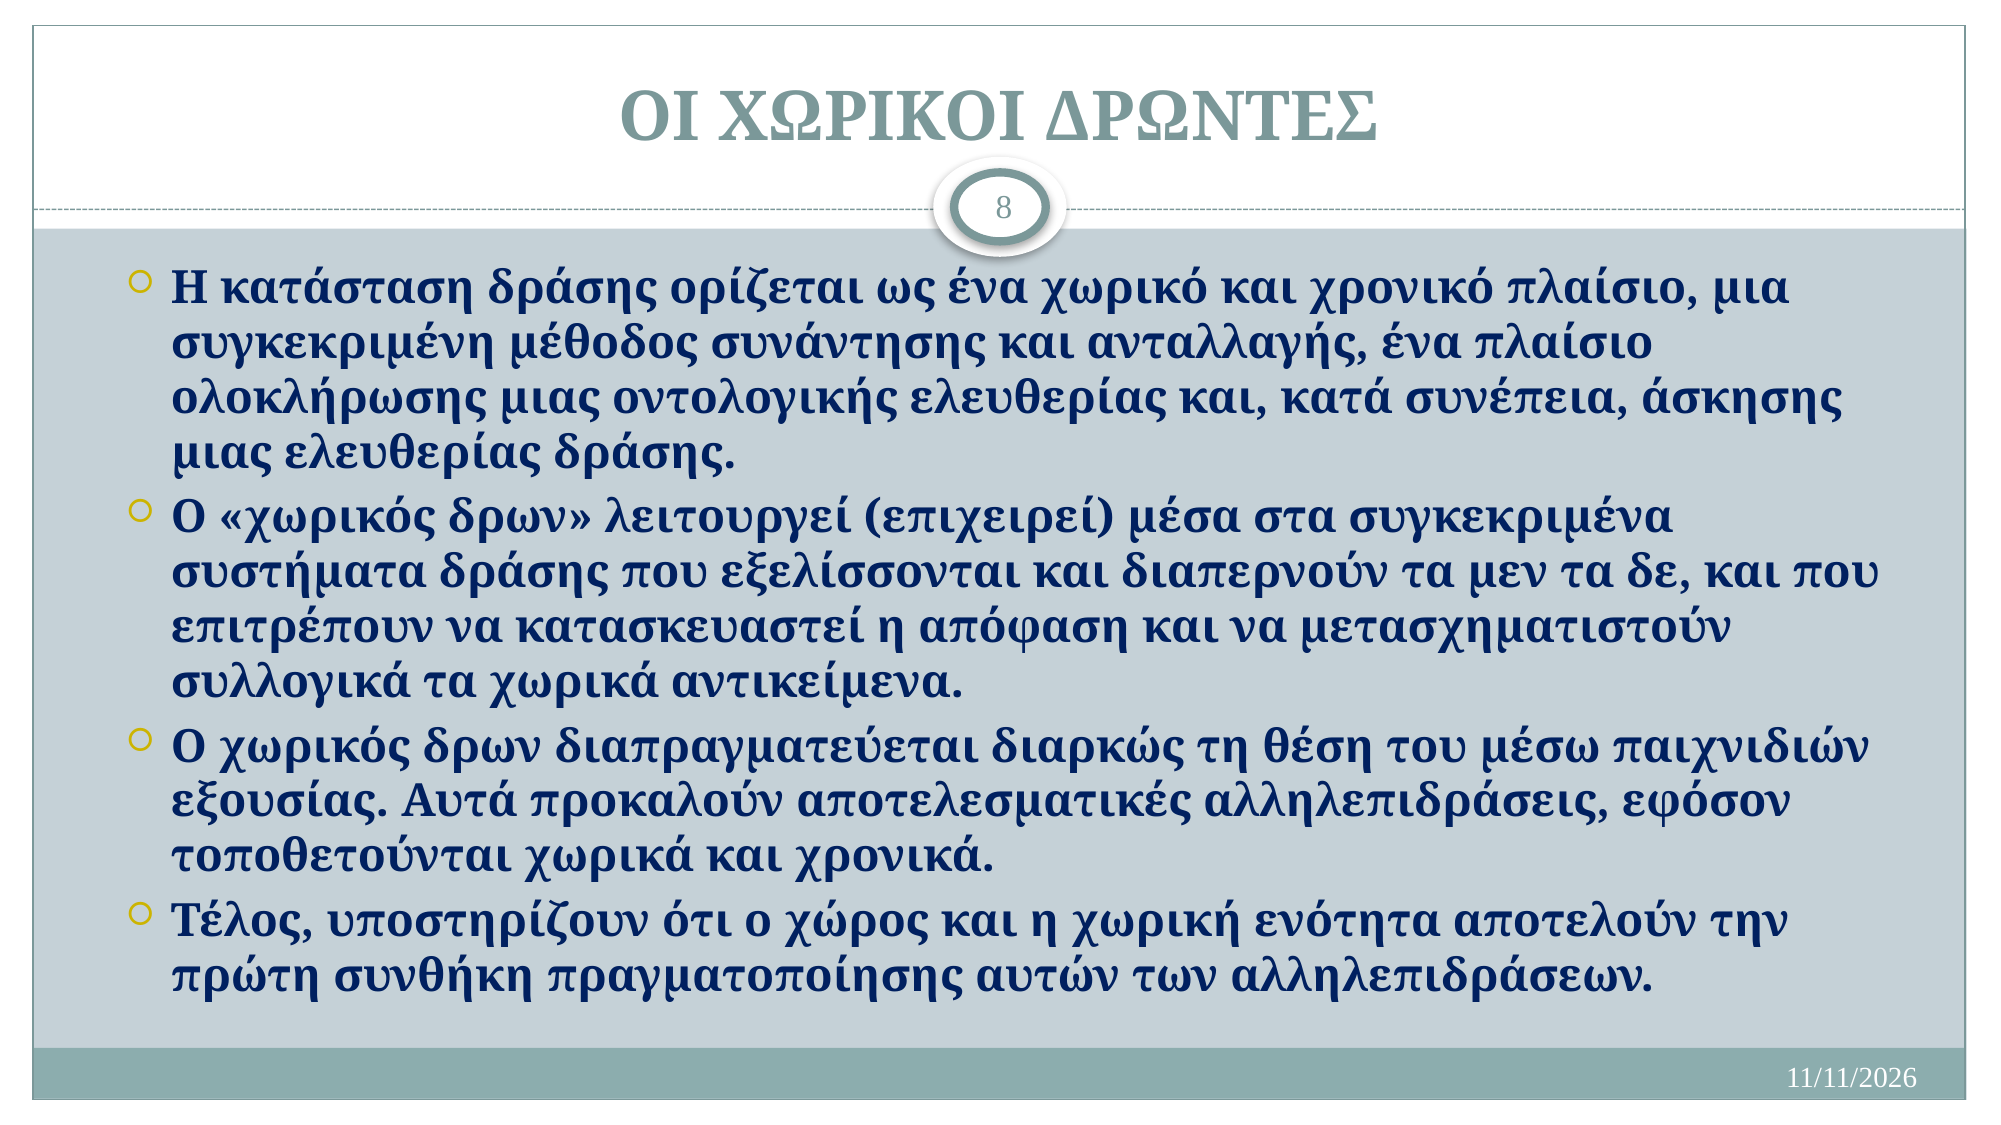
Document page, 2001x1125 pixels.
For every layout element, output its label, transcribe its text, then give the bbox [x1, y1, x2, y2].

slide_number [1266, 1050, 1933, 1111]
list Η κατάσταση δράσης ορίζεται ως ένα χωρικό και χρονικό πλαίσιο, μια συγκεκριμένη μέθοδος συνάντησης και ανταλλαγής, ένα πλαίσιο ολοκλήρωσης μιας οντολογικής ελευθερίας και, κατά συνέπεια, άσκησης μιας ελευθερίας δράσης. Ο «χωρικός δρων» λειτουργεί (επιχειρεί) μέσα στα συγκεκριμένα συστήματα δράσης που εξελίσσονται και διαπερνούν τα μεν τα δε, και που επιτρέπουν να κατασκευαστεί η απόφαση και να μετασχηματιστούν συλλογικά τα χωρικά αντικείμενα. Ο χωρικός δρων διαπραγματεύεται διαρκώς τη θέση του μέσω παιχνιδιών εξουσίας. Αυτά προκαλούν αποτελεσματικές αλληλεπιδράσεις, εφόσον τοποθετούνται χωρικά και χρονικά. Τέλος, υποστηρίζουν ότι ο χώρος και η χωρική ενότητα αποτελούν την πρώτη συνθήκη πραγματοποίησης αυτών των αλληλεπιδράσεων. [66, 250, 1926, 1001]
title ΟΙ ΧΩΡΙΚΟΙ ΔΡΩΝΤΕΣ [65, 37, 1933, 162]
slide_number 8 [954, 168, 1055, 241]
